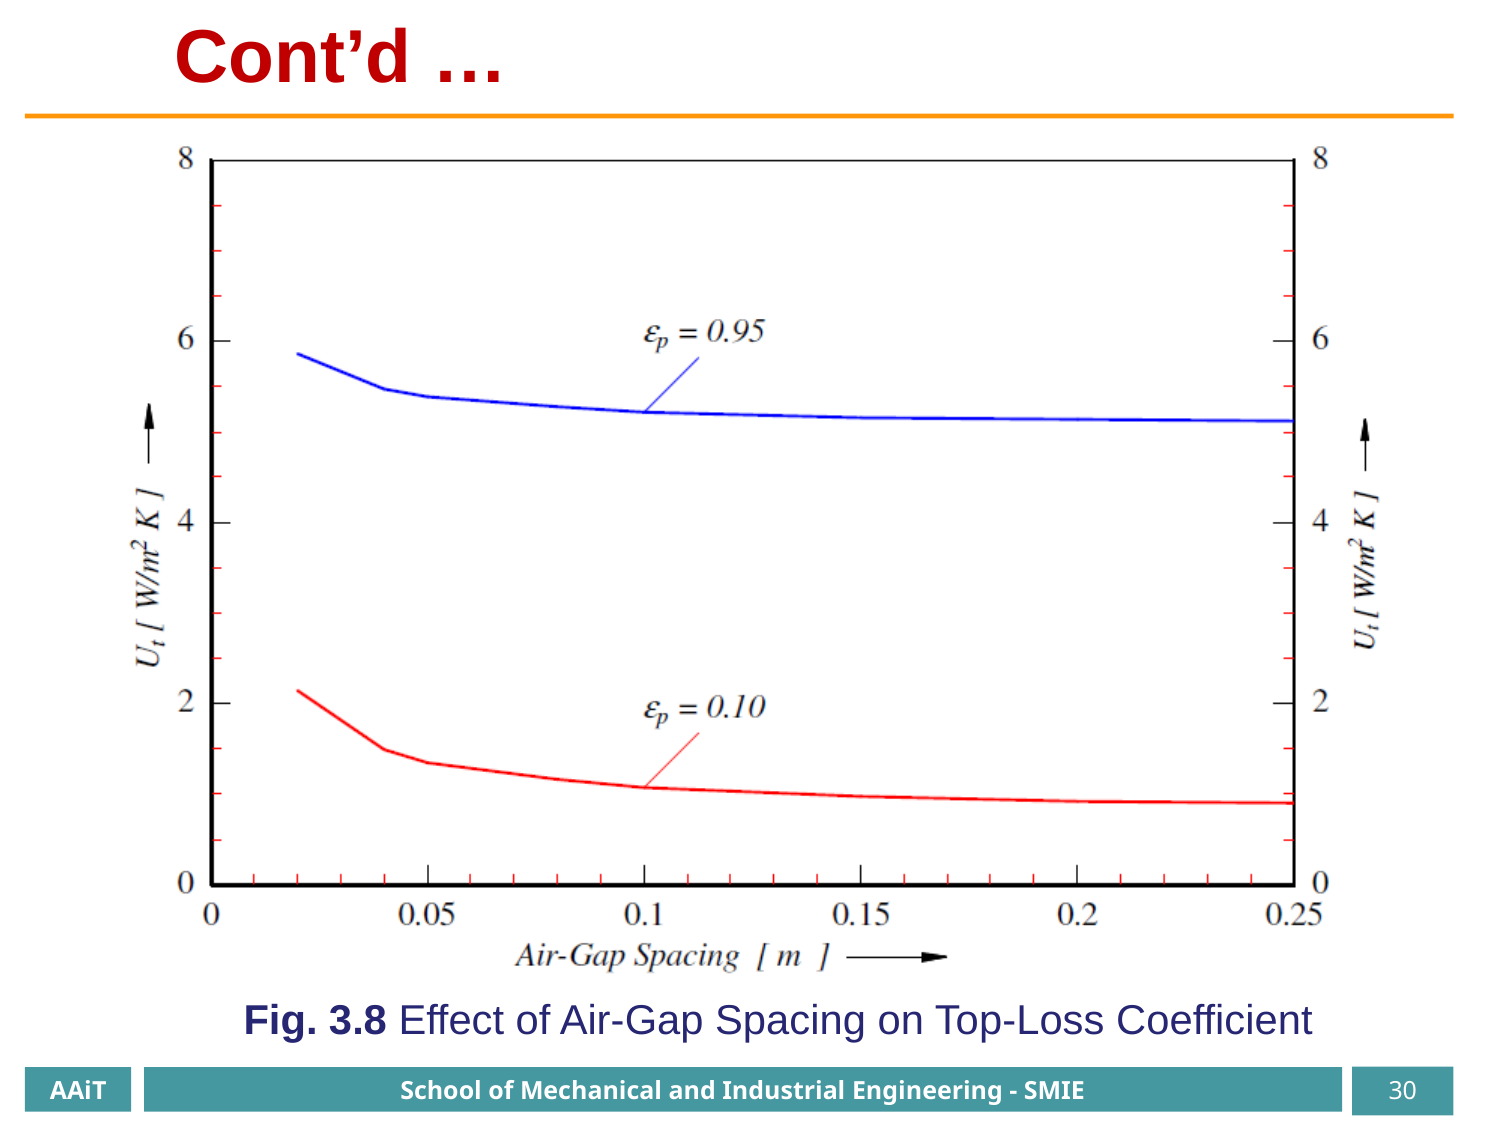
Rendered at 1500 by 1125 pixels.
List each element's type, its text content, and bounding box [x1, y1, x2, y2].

picture [121, 138, 1402, 983]
text_box Cont’d … [159, 0, 523, 105]
text_box Fig. 3.8 Effect of Air-Gap Spacing on Top-Loss Coefficient [225, 991, 1332, 1051]
